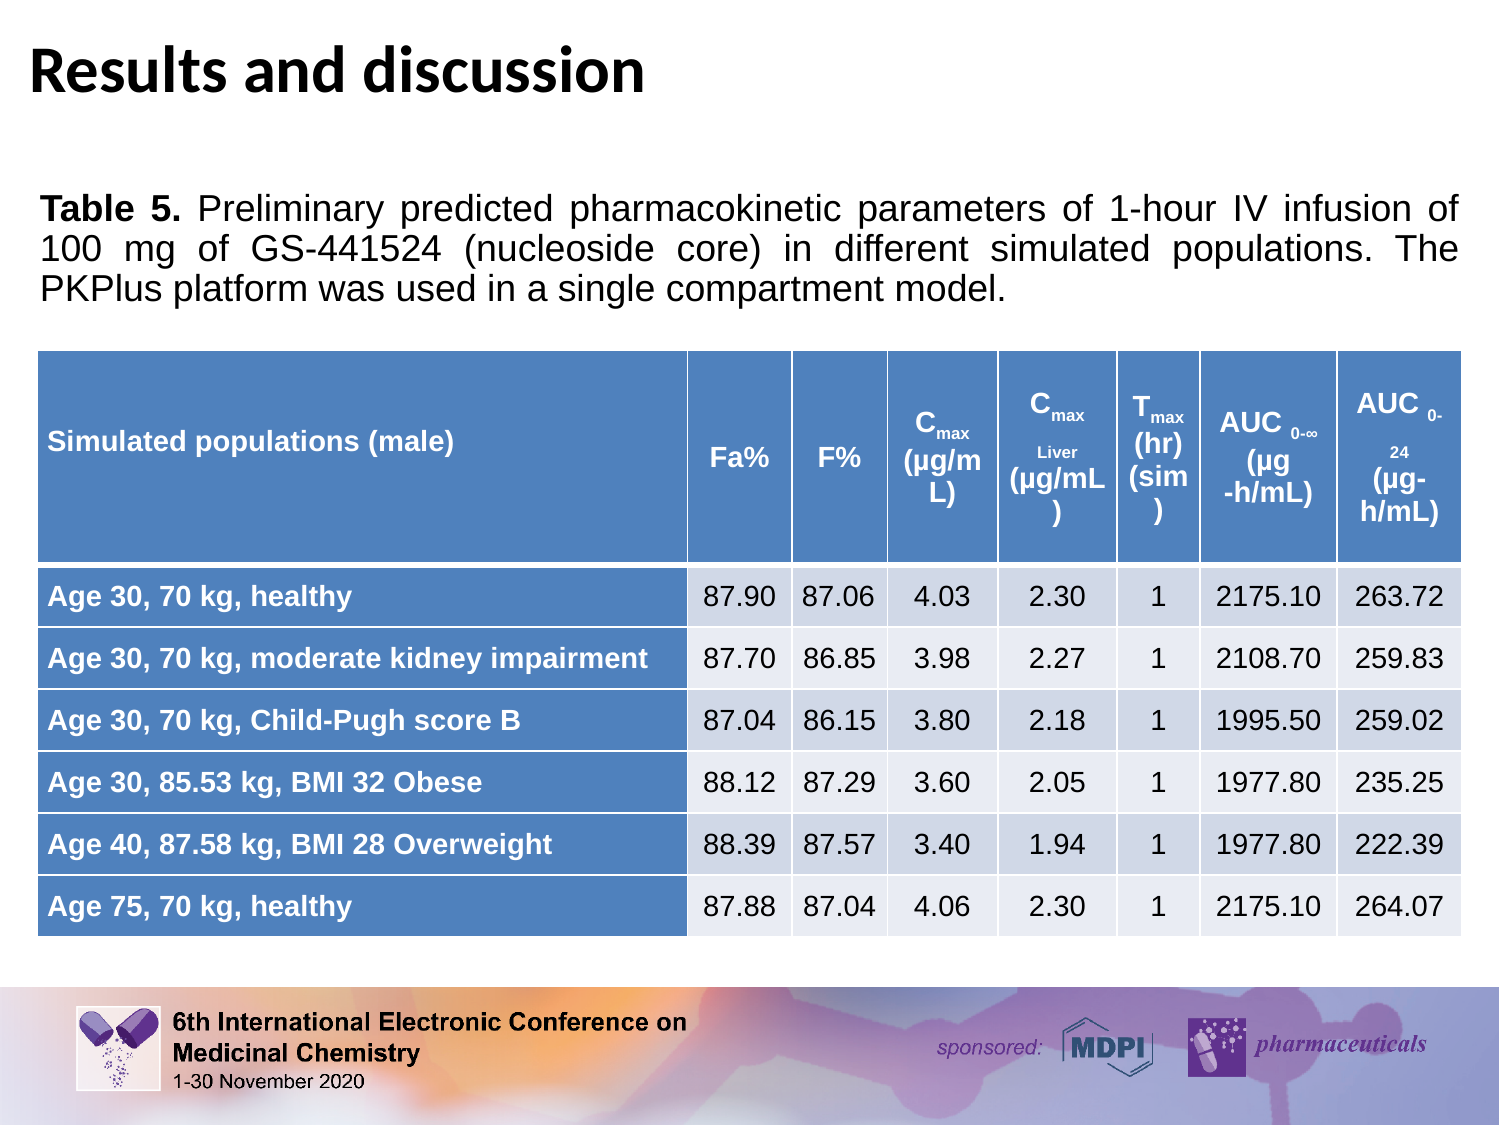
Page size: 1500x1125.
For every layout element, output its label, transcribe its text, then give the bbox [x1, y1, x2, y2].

table_cell 264.07 [1338, 876, 1461, 936]
table_cell Age 30, 70 kg, healthy [38, 568, 687, 626]
table_cell 263.72 [1338, 568, 1461, 626]
table_header Simulated populations (male) [38, 351, 687, 562]
table_header F% [793, 351, 887, 562]
table_header Tmax (hr)(sim) [1118, 351, 1199, 562]
table_cell 2175.10 [1201, 568, 1336, 626]
table_cell 1995.50 [1201, 690, 1336, 750]
table_cell 2108.70 [1201, 628, 1336, 688]
table_cell 2175.10 [1201, 876, 1336, 936]
table_cell 2.30 [999, 568, 1116, 626]
table_header Cmax Liver (µg/mL) [999, 351, 1116, 562]
table_cell 86.85 [793, 628, 887, 688]
table_cell 87.88 [688, 876, 791, 936]
text_box Results and discussion [0, 21, 965, 121]
table_cell 2.18 [999, 690, 1116, 750]
table_cell 1 [1118, 690, 1199, 750]
table_cell 1 [1118, 628, 1199, 688]
table_cell 2.30 [999, 876, 1116, 936]
table_header AUC 0-24 (µg-h/mL) [1338, 351, 1461, 562]
table_cell 3.60 [888, 752, 997, 812]
table_cell 87.06 [793, 568, 887, 626]
table_cell 87.04 [688, 690, 791, 750]
table_header Fa% [688, 351, 791, 562]
table_cell Age 30, 85.53 kg, BMI 32 Obese [38, 752, 687, 812]
table_cell 2.27 [999, 628, 1116, 688]
table_cell 1 [1118, 752, 1199, 812]
table_header Cmax (µg/mL) [888, 351, 997, 562]
text_box Table 5. Preliminary predicted pharmacokinetic parameters of 1-hour IV infusion of 100 mg of GS-441524 (nucleoside core) in different simulated populations. The PKPlus platform was used in a single compartment model. [24, 226, 1475, 325]
table_cell 86.15 [793, 690, 887, 750]
table_cell 87.04 [793, 876, 887, 936]
table_cell 235.25 [1338, 752, 1461, 812]
table_cell Age 75, 70 kg, healthy [38, 876, 687, 936]
table_cell 87.70 [688, 628, 791, 688]
table_cell 87.90 [688, 568, 791, 626]
table_cell 88.12 [688, 752, 791, 812]
table_cell 88.39 [688, 814, 791, 874]
table_cell 1977.80 [1201, 752, 1336, 812]
table_cell 2.05 [999, 752, 1116, 812]
table_cell 1 [1118, 876, 1199, 936]
table_cell 3.80 [888, 690, 997, 750]
table_cell 1 [1118, 568, 1199, 626]
text_box [0, 0, 1500, 988]
table_cell 1977.80 [1201, 814, 1336, 874]
table_cell Age 30, 70 kg, Child-Pugh score B [38, 690, 687, 750]
table_cell 259.83 [1338, 628, 1461, 688]
table_cell 1.94 [999, 814, 1116, 874]
table_cell Age 40, 87.58 kg, BMI 28 Overweight [38, 814, 687, 874]
table_cell 4.06 [888, 876, 997, 936]
picture [0, 987, 1499, 1125]
table_cell 87.29 [793, 752, 887, 812]
table_cell 3.98 [888, 628, 997, 688]
table_cell 87.57 [793, 814, 887, 874]
table_cell 4.03 [888, 568, 997, 626]
table_cell 259.02 [1338, 690, 1461, 750]
table_cell Age 30, 70 kg, moderate kidney impairment [38, 628, 687, 688]
table_cell 1 [1118, 814, 1199, 874]
table_cell 222.39 [1338, 814, 1461, 874]
table_header AUC 0-∞ (µg -h/mL) [1201, 351, 1336, 562]
table_cell 3.40 [888, 814, 997, 874]
